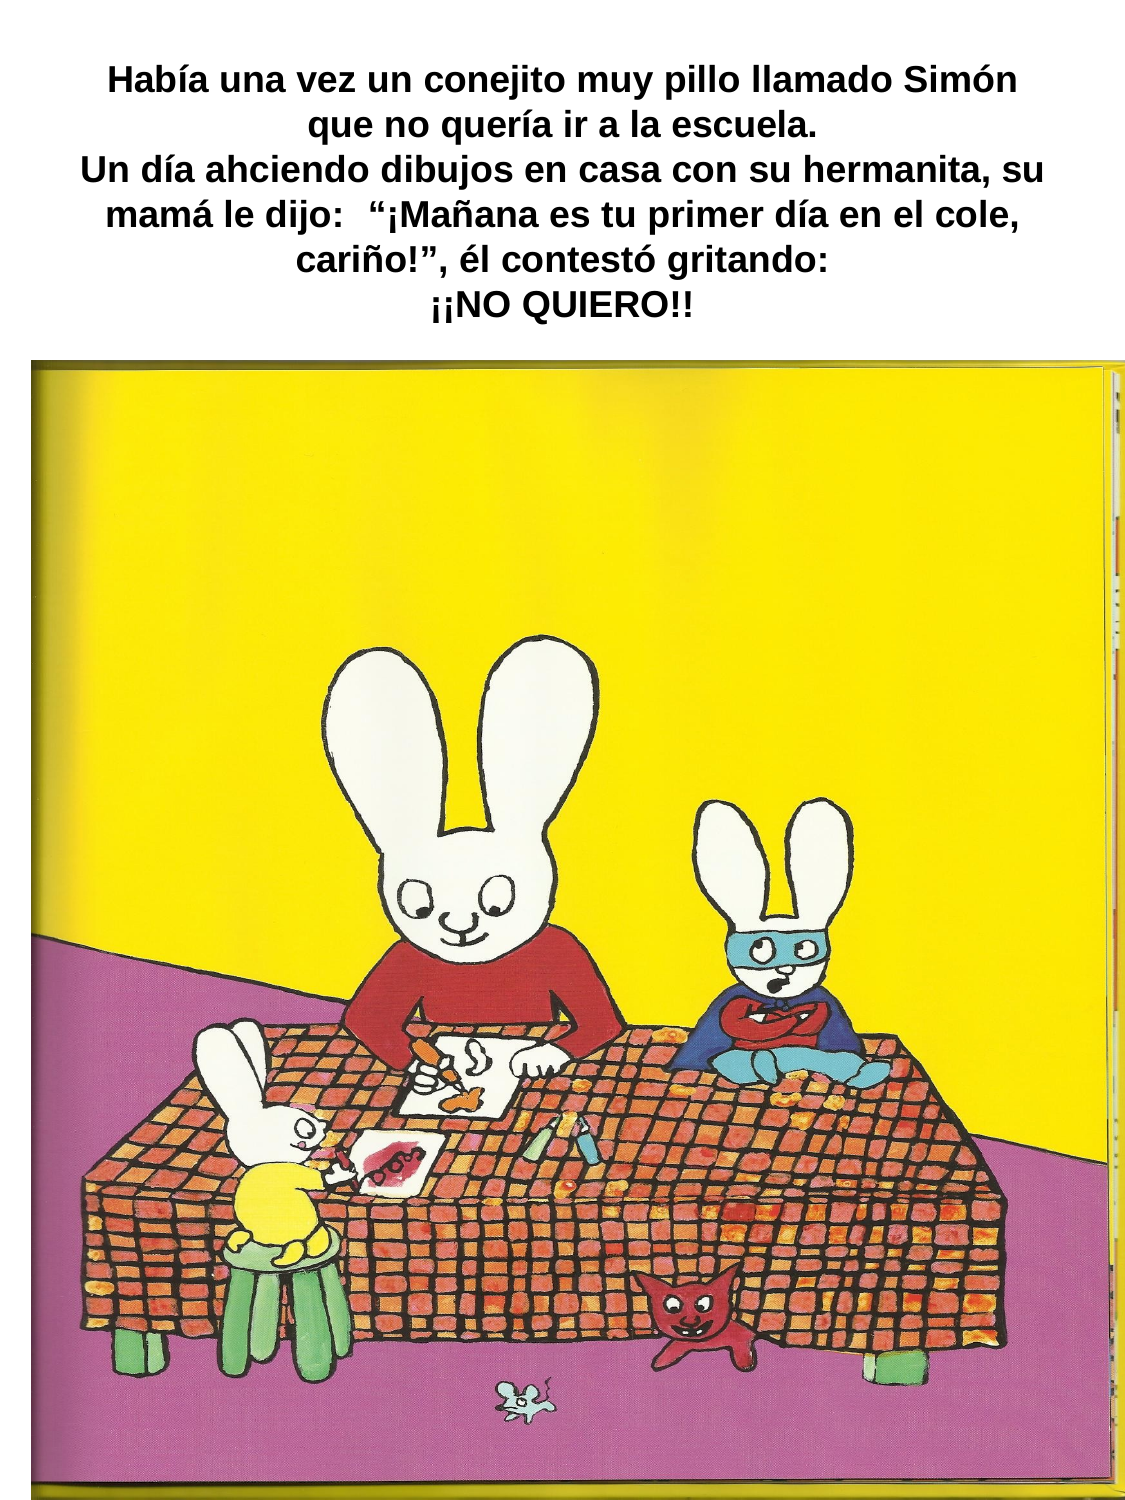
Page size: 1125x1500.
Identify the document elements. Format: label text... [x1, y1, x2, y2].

text_box Había una vez un conejito muy pillo llamado Simón que no quería ir a la escuela. Un día ahciendo dibujos en casa con su hermanita, su mamá le dijo: “¡Mañana es tu primer día en el cole, cariño!”, él contestó gritando: ¡¡NO QUIERO!! [76, 55, 1048, 326]
text_box [31, 360, 1125, 1500]
